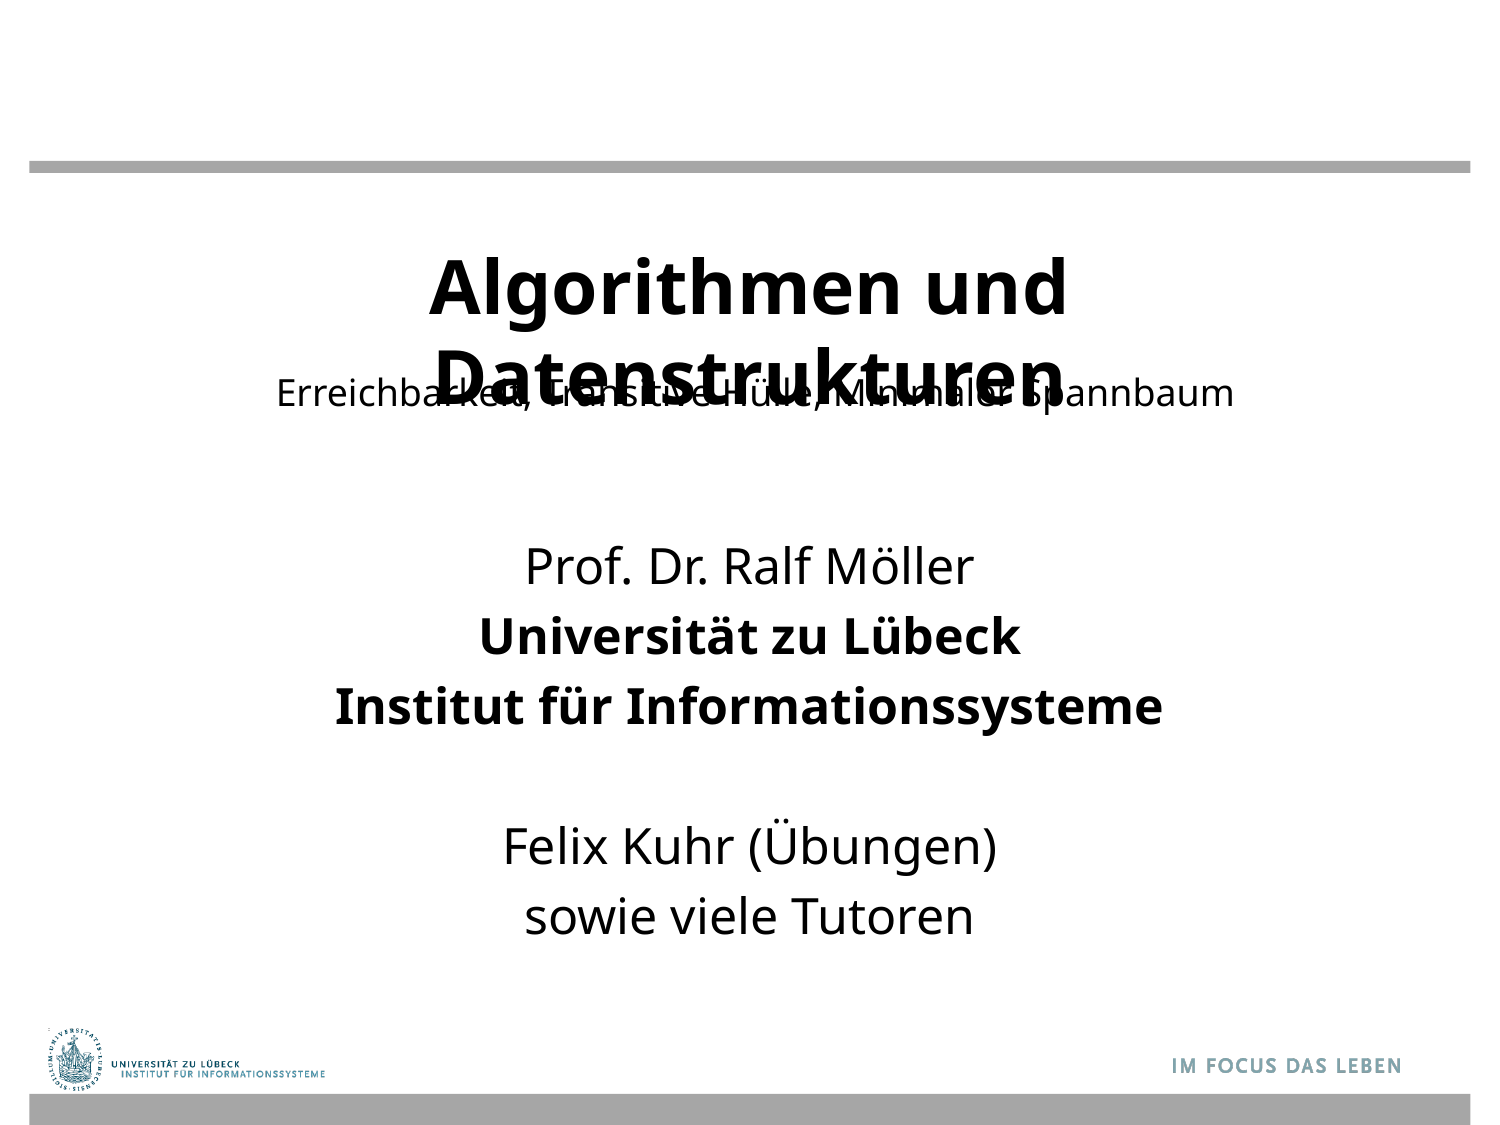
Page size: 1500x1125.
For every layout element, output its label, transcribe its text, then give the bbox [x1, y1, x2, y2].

picture [1173, 1058, 1400, 1073]
subtitle Prof. Dr. Ralf Möller Universität zu Lübeck Institut für Informationssysteme Felix Kuhr (Übungen) sowie viele Tutoren [225, 527, 1275, 1024]
title Algorithmen und Datenstrukturen [112, 231, 1388, 386]
text_box Erreichbarkeit, Transitive Hülle, Minimaler Spannbaum [261, 361, 1251, 422]
